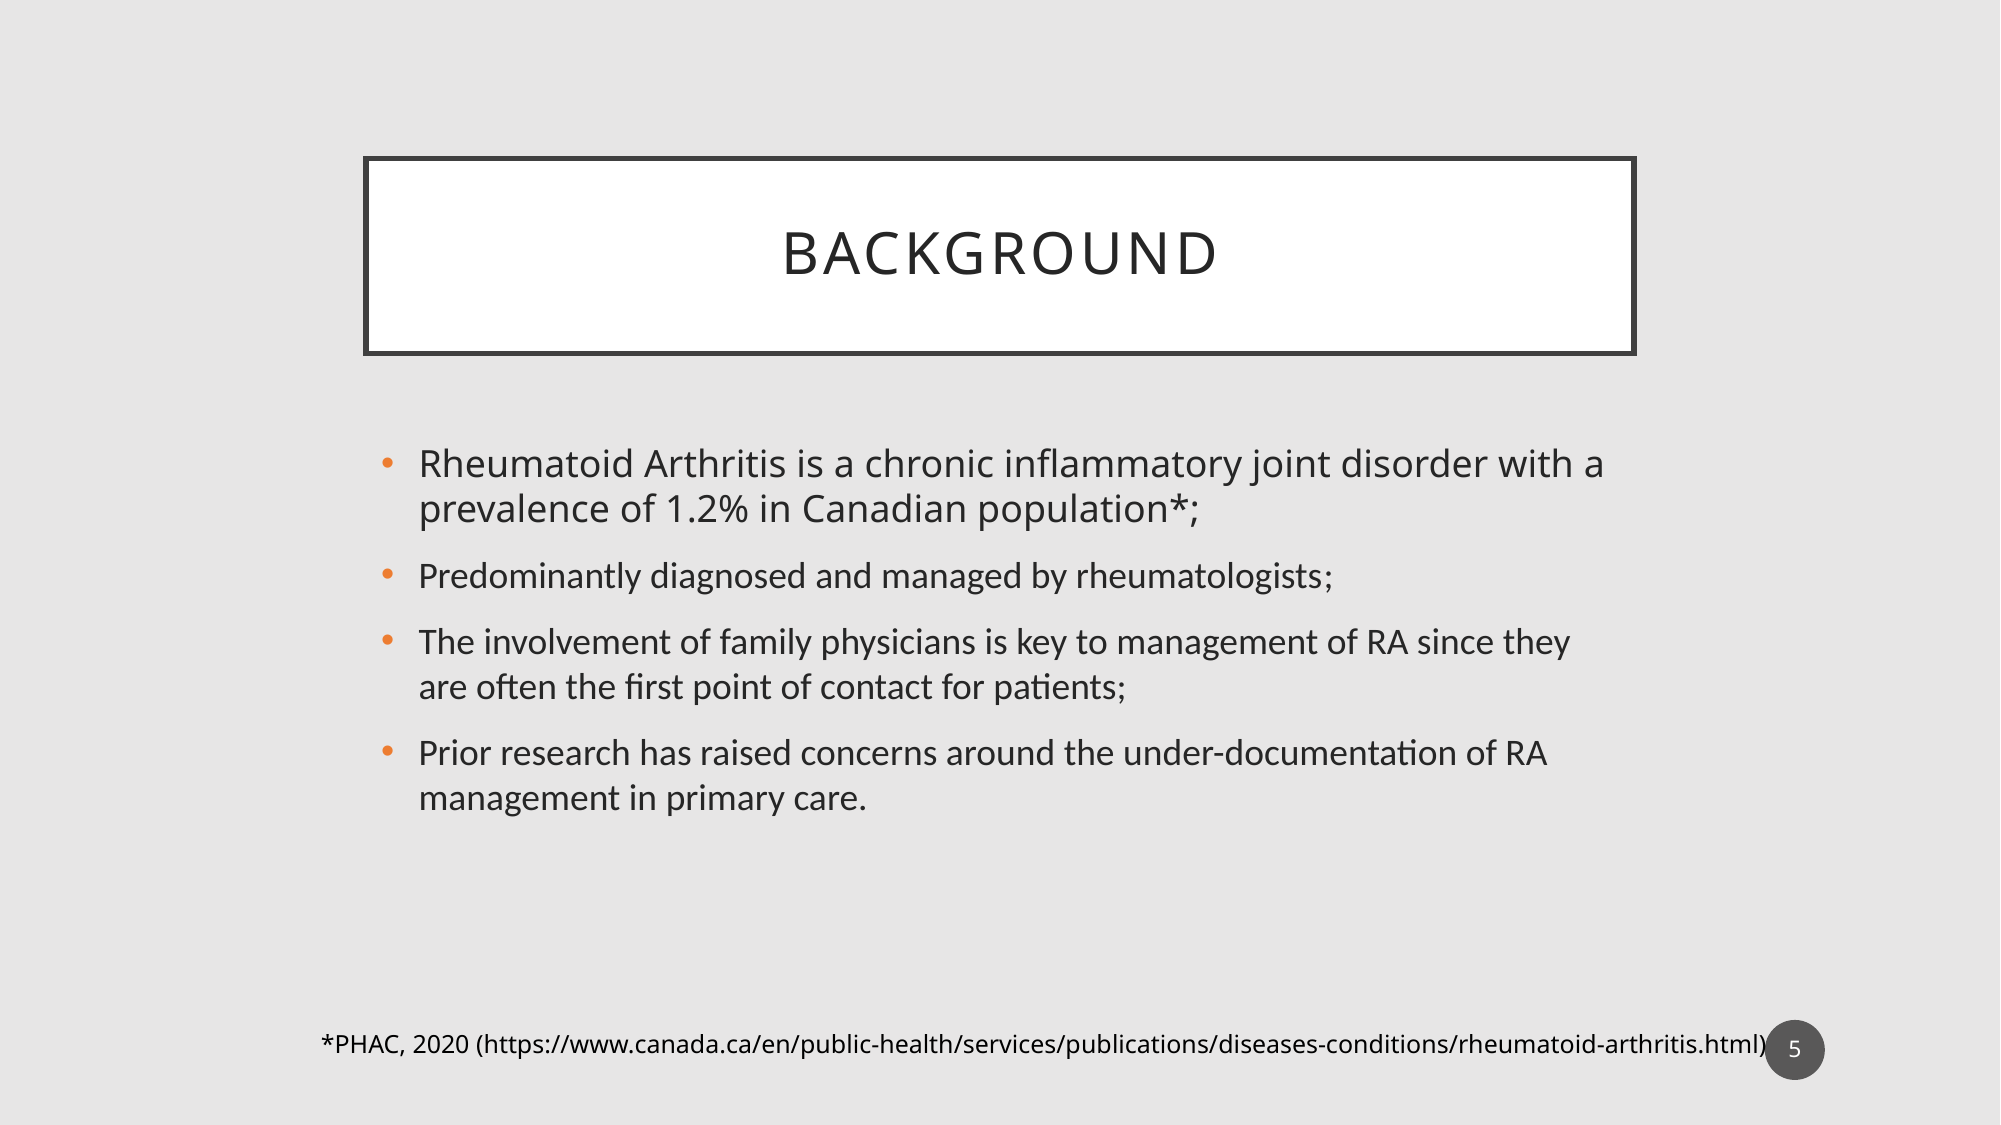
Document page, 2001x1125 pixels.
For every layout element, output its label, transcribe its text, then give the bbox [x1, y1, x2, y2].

list Rheumatoid Arthritis is a chronic inflammatory joint disorder with a prevalence of 1.2% in Canadian population*; Predominantly diagnosed and managed by rheumatologists; The involvement of family physicians is key to management of RA since they are often the first point of contact for patients; Prior research has raised concerns around the under-documentation of RA management in primary care. [366, 432, 1634, 942]
text_box *PHAC, 2020 (https://www.canada.ca/en/public-health/services/publications/diseases-conditions/rheumatoid-arthritis.html) [306, 1021, 1784, 1066]
title background [363, 156, 1637, 356]
slide_number 5 [1769, 1019, 1825, 1080]
